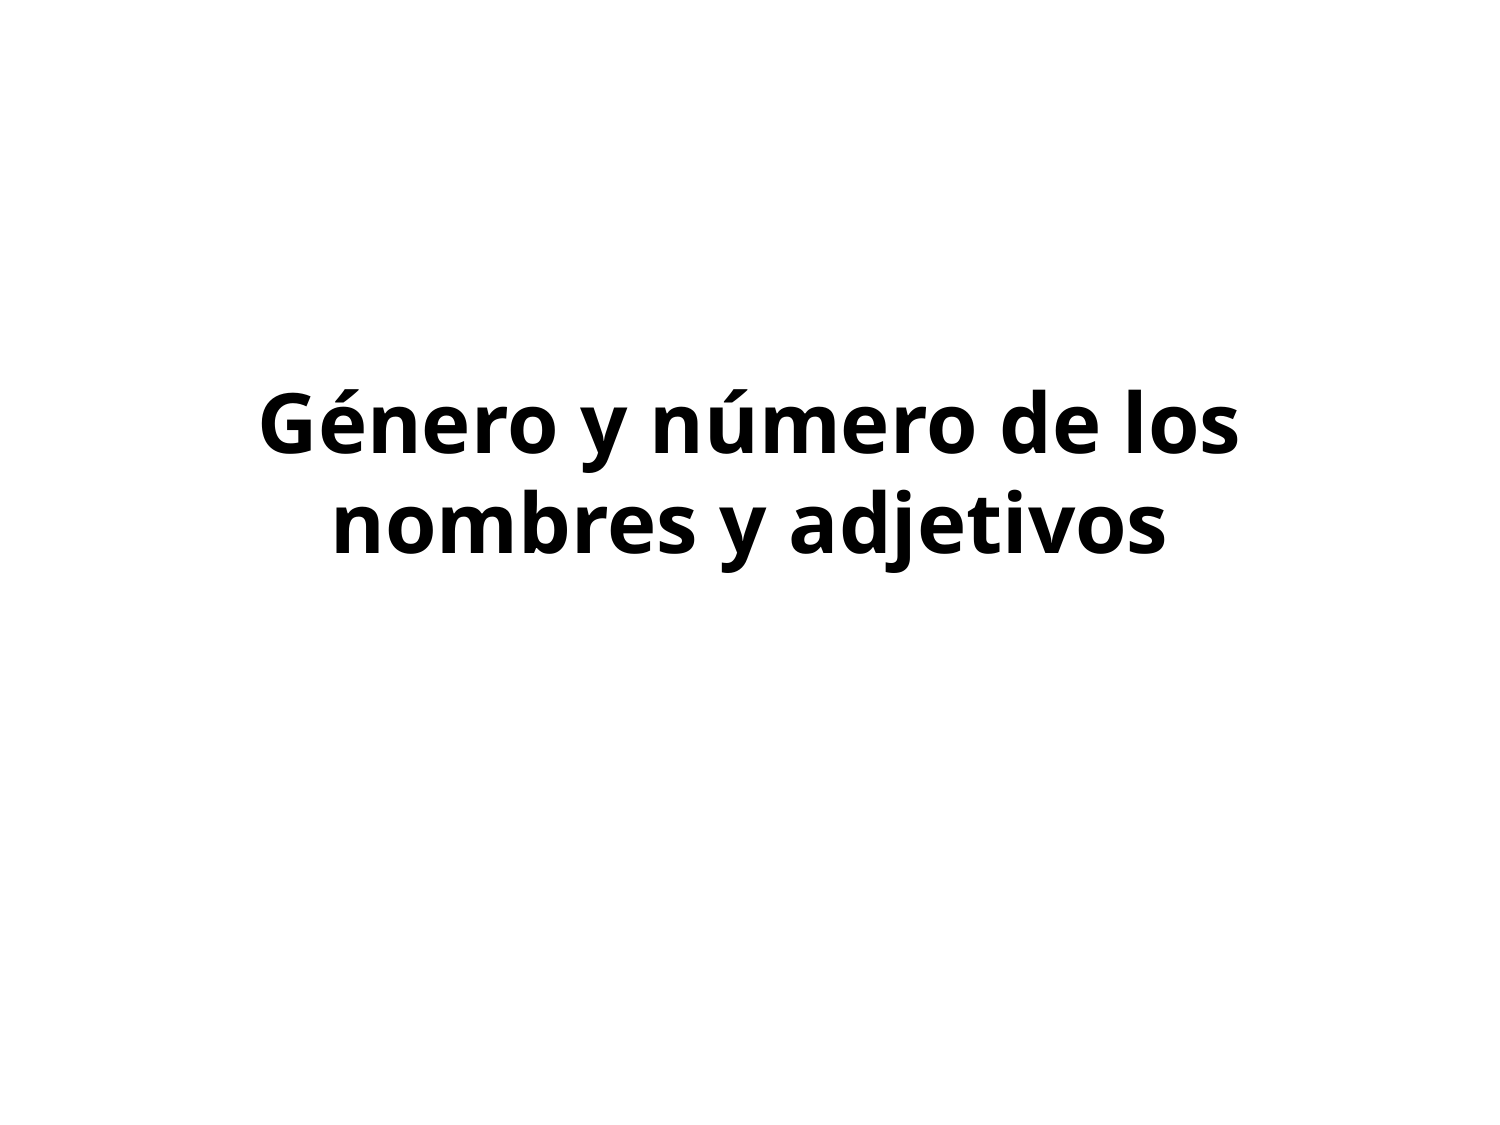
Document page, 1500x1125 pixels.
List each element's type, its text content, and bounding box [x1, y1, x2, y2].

title Género y número de los nombres y adjetivos [112, 349, 1388, 591]
